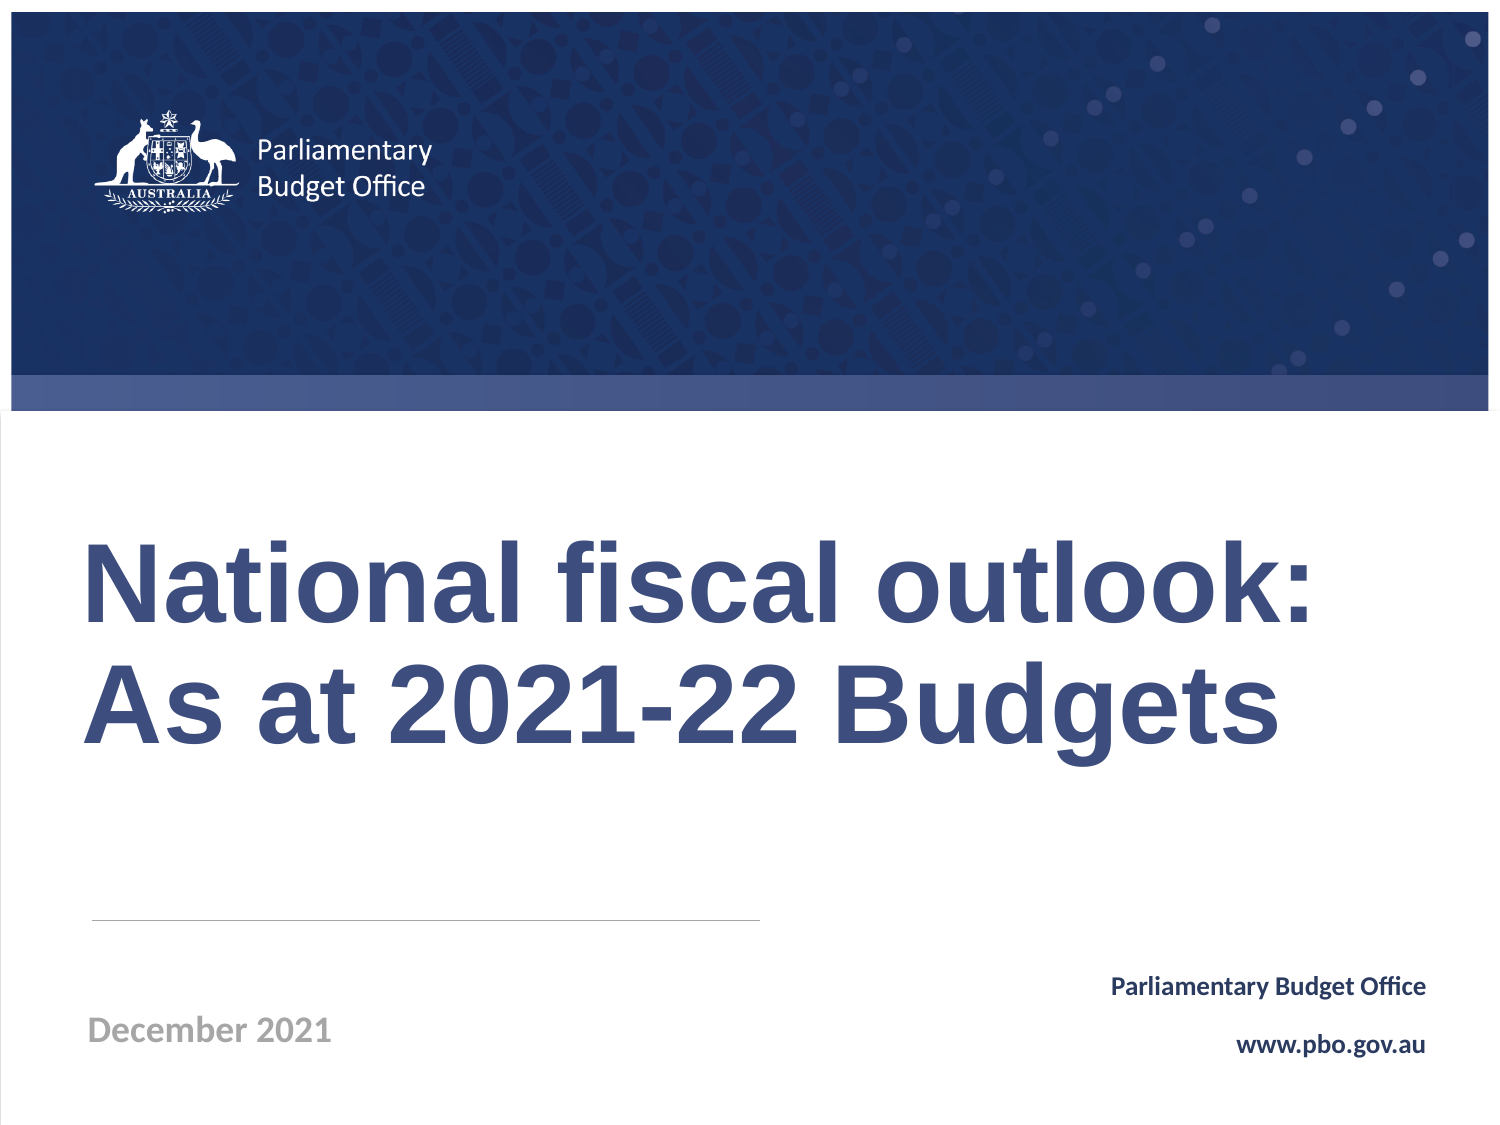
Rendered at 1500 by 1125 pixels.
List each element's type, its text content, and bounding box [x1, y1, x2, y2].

text_box Parliamentary Budget Office www.pbo.gov.au [945, 812, 1427, 1059]
picture [12, 12, 1488, 376]
text_box December 2021 [72, 952, 780, 1058]
text_box National fiscal outlook: As at 2021-22 Budgets [81, 525, 1333, 906]
